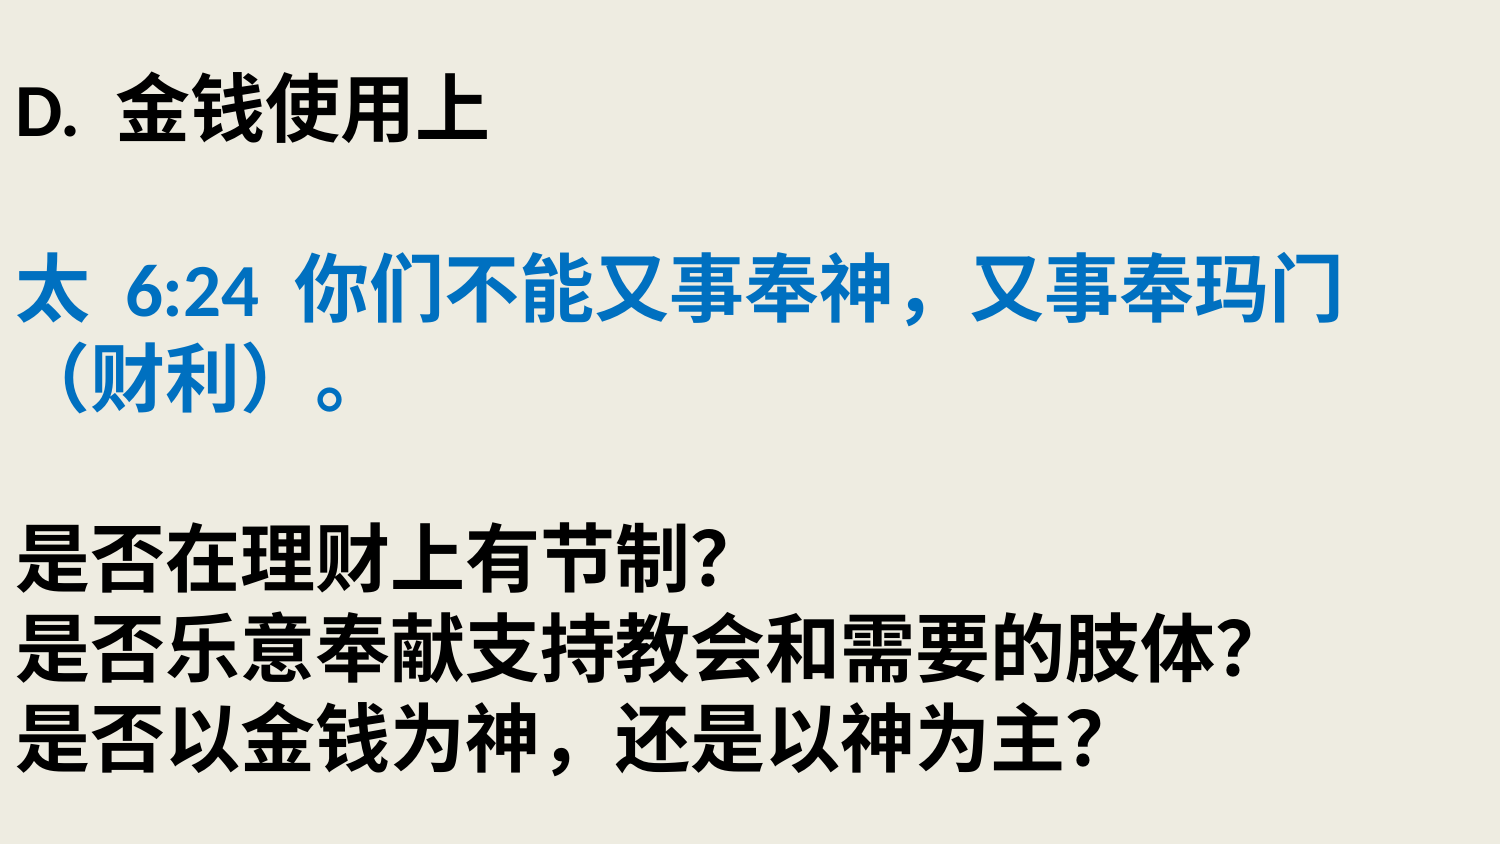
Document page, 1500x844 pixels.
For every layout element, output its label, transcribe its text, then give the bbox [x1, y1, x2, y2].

title D. 金钱使用上 太 6:24 你们不能又事奉神，又事奉玛门（财利）。 是否在理财上有节制？ 是否乐意奉献支持教会和需要的肢体？ 是否以金钱为神，还是以神为主？ [0, 0, 1500, 844]
